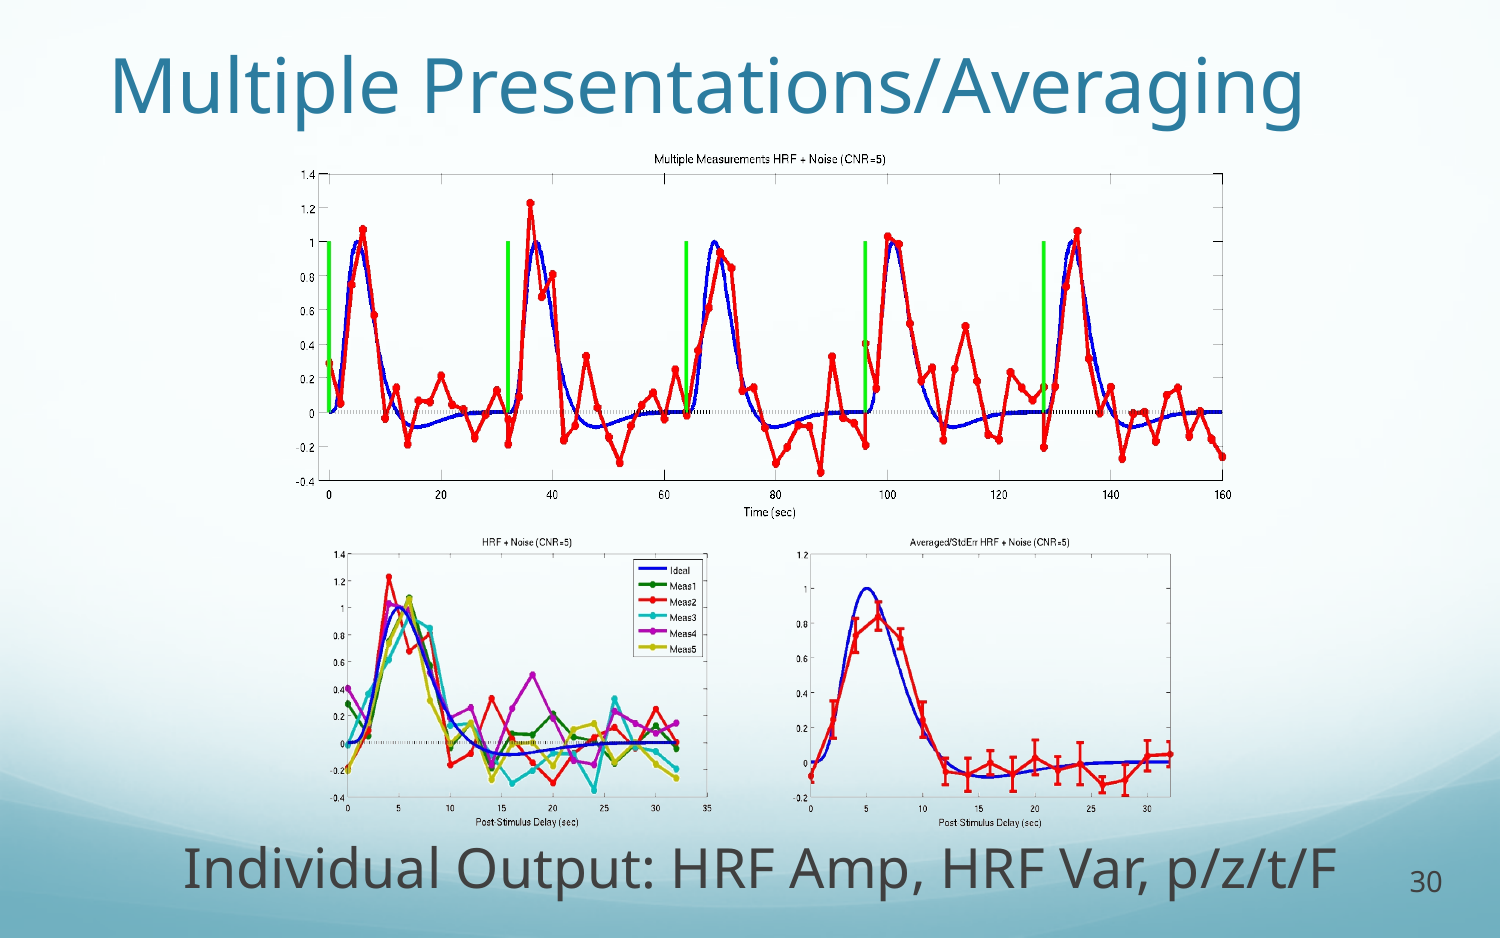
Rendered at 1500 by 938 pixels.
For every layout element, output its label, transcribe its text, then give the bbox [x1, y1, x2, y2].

picture [286, 530, 1214, 830]
text_box Multiple Presentations/Averaging [25, 14, 1389, 136]
slide_number 30 [1295, 857, 1459, 908]
picture [166, 145, 1334, 521]
text_box Individual Output: HRF Amp, HRF Var, p/z/t/F [168, 825, 1354, 907]
